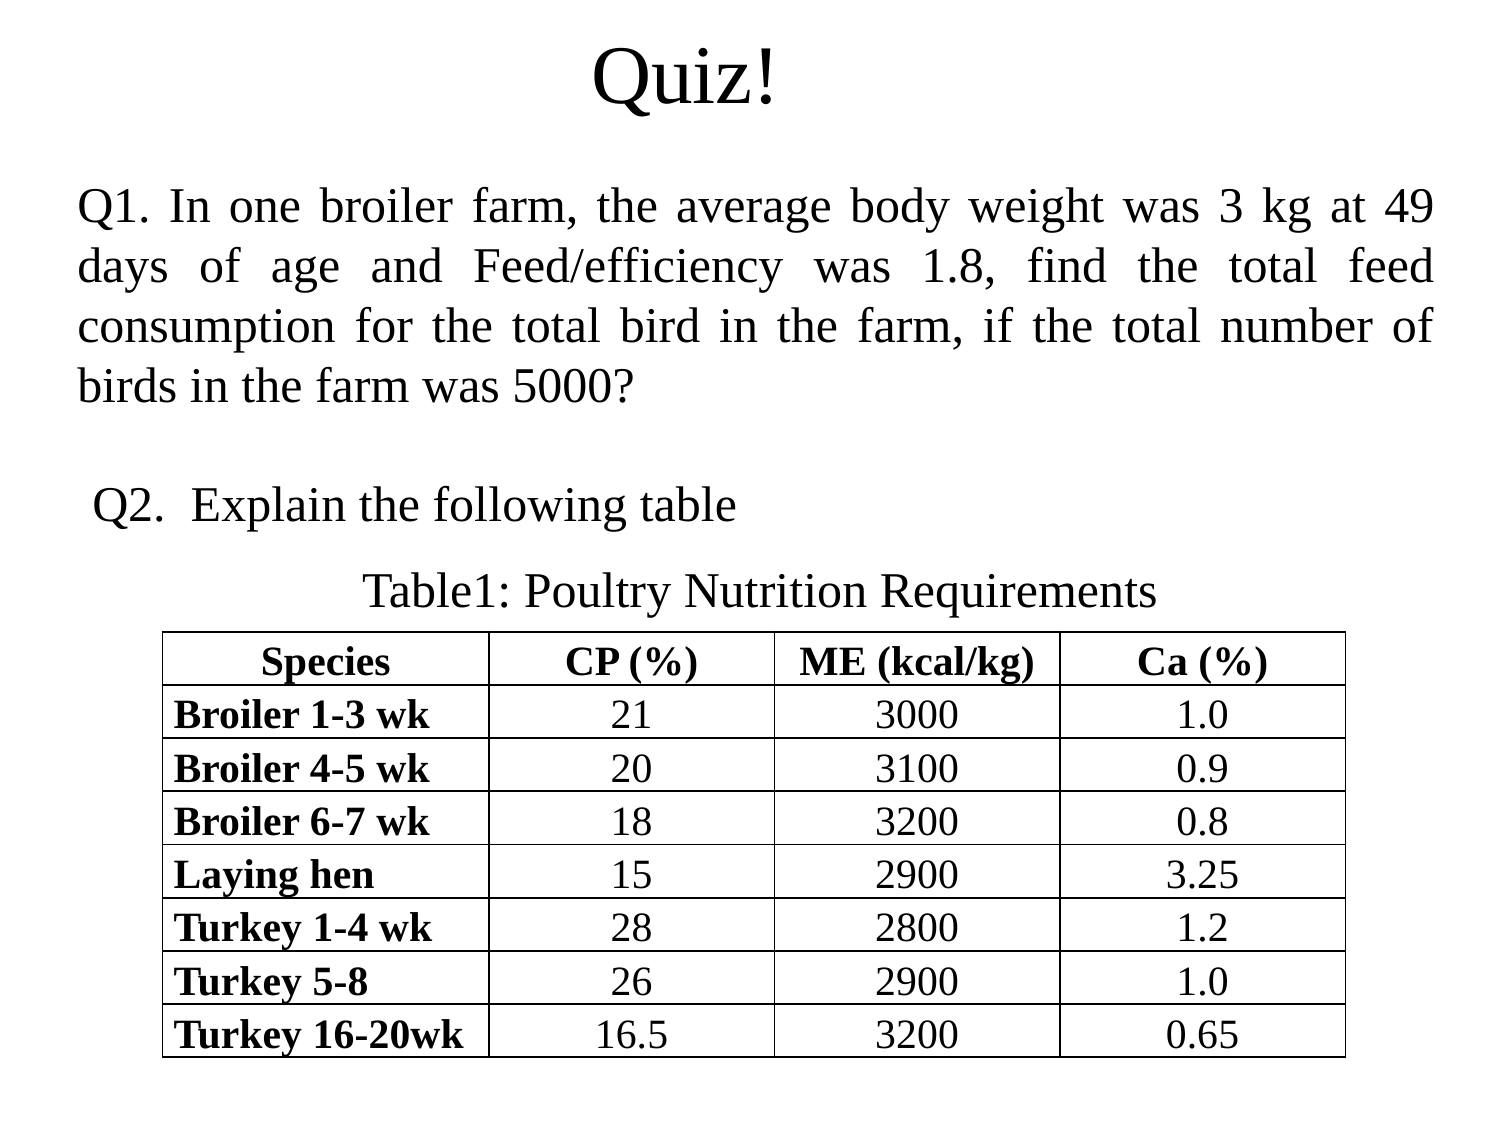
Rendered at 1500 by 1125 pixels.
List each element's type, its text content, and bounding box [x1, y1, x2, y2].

table_cell 16.5 [490, 1005, 774, 1056]
table_cell 2900 [775, 845, 1059, 897]
table_cell 21 [490, 686, 774, 737]
table_cell 2900 [775, 952, 1059, 1003]
table_header CP (%) [490, 633, 774, 684]
text_box Table1: Poultry Nutrition Requirements [347, 549, 1174, 625]
table_cell 0.8 [1061, 792, 1345, 844]
table_cell Broiler 6-7 wk [163, 792, 488, 844]
table_cell Turkey 1-4 wk [163, 899, 488, 950]
table_cell 18 [490, 792, 774, 844]
table_cell 3200 [775, 1005, 1059, 1056]
table_cell 3100 [775, 739, 1059, 790]
table_cell Turkey 5-8 [163, 952, 488, 1003]
text_box Quiz! [576, 12, 796, 128]
table_cell 2800 [775, 899, 1059, 950]
table_cell 1.0 [1061, 952, 1345, 1003]
table_header Ca (%) [1061, 633, 1345, 684]
table_cell 0.9 [1061, 739, 1345, 790]
text_box Q1. In one broiler farm, the average body weight was 3 kg at 49 days of age and Feed/efficiency was 1.8, find the total feed consumption for the total bird in the farm, if the total number of birds in the farm was 5000? [62, 165, 1450, 420]
table_cell 20 [490, 739, 774, 790]
table_cell 28 [490, 899, 774, 950]
table_cell 15 [490, 845, 774, 897]
table_cell 3200 [775, 792, 1059, 844]
table_cell 26 [490, 952, 774, 1003]
table_cell Broiler 4-5 wk [163, 739, 488, 790]
table_cell Broiler 1-3 wk [163, 686, 488, 737]
table_cell 3.25 [1061, 845, 1345, 897]
table_cell Laying hen [163, 845, 488, 897]
text_box Q2. Explain the following table [77, 464, 753, 540]
table_header ME (kcal/kg) [775, 633, 1059, 684]
table_cell 0.65 [1061, 1005, 1345, 1056]
table_cell 1.0 [1061, 686, 1345, 737]
table_header Species [163, 633, 488, 684]
table_cell 3000 [775, 686, 1059, 737]
table_cell Turkey 16-20wk [163, 1005, 488, 1056]
table_cell 1.2 [1061, 899, 1345, 950]
